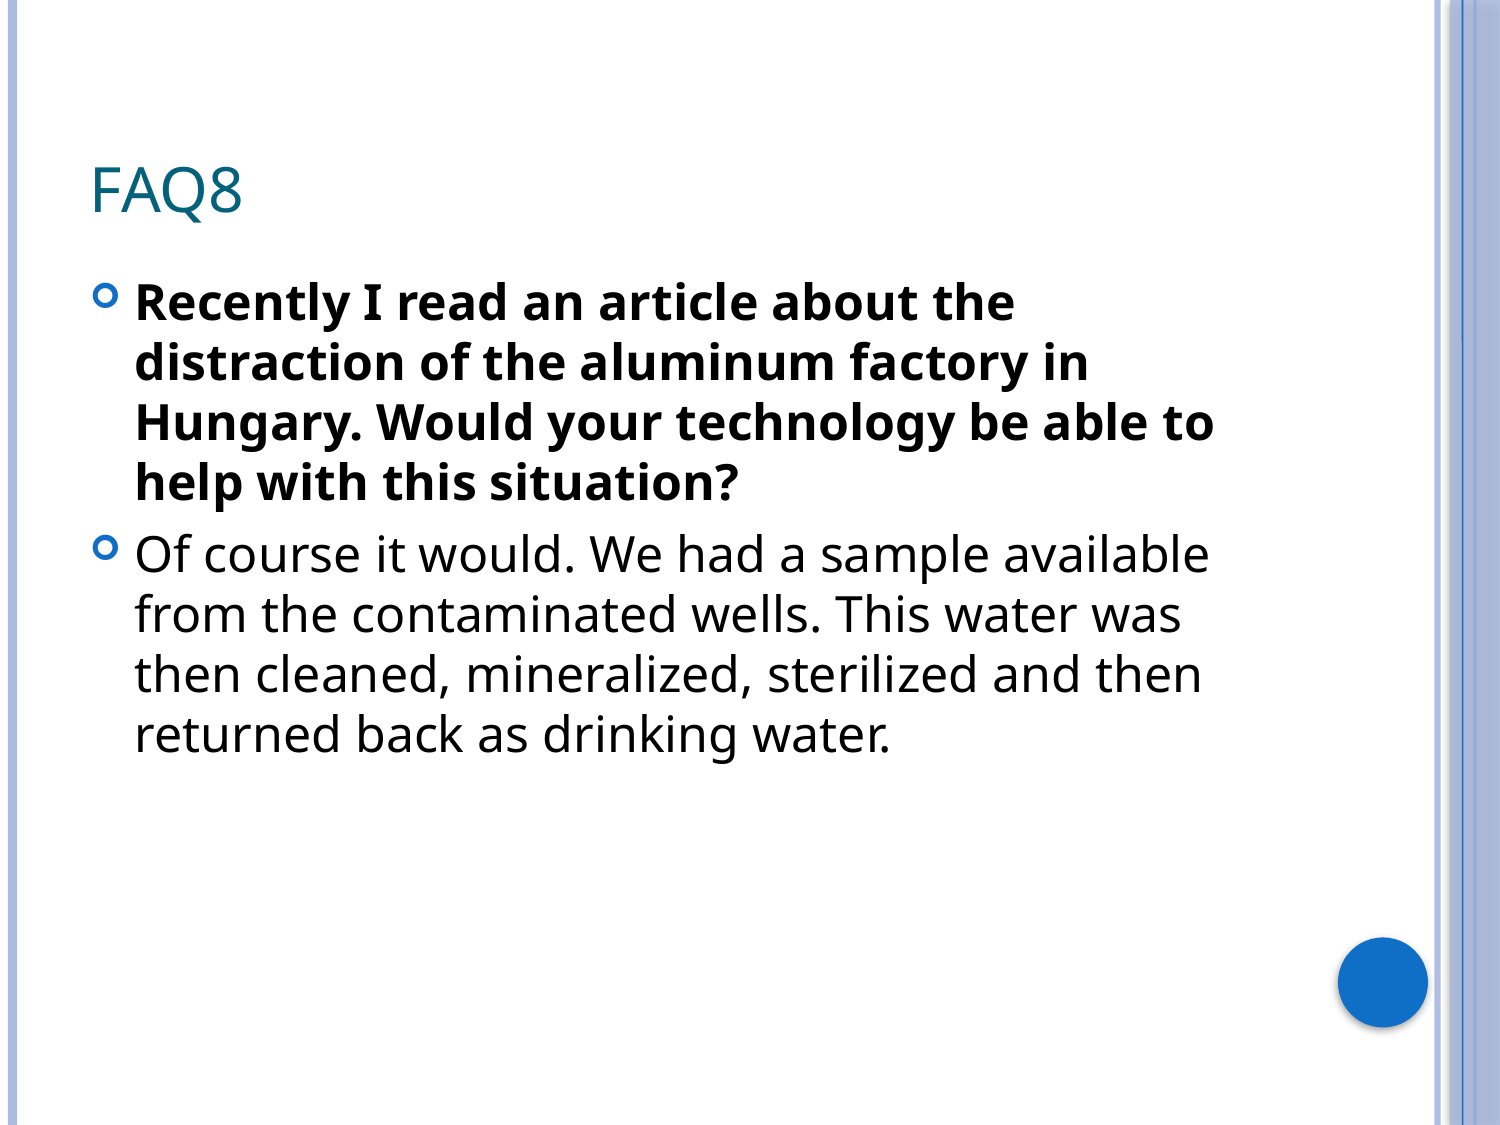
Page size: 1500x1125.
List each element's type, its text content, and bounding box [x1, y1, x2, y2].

title FAQ8 [75, 45, 1300, 233]
list Recently I read an article about the distraction of the aluminum factory in Hungary. Would your technology be able to help with this situation? Of course it would. We had a sample available from the contaminated wells. This water was then cleaned, mineralized, sterilized and then returned back as drinking water. [75, 262, 1300, 1062]
